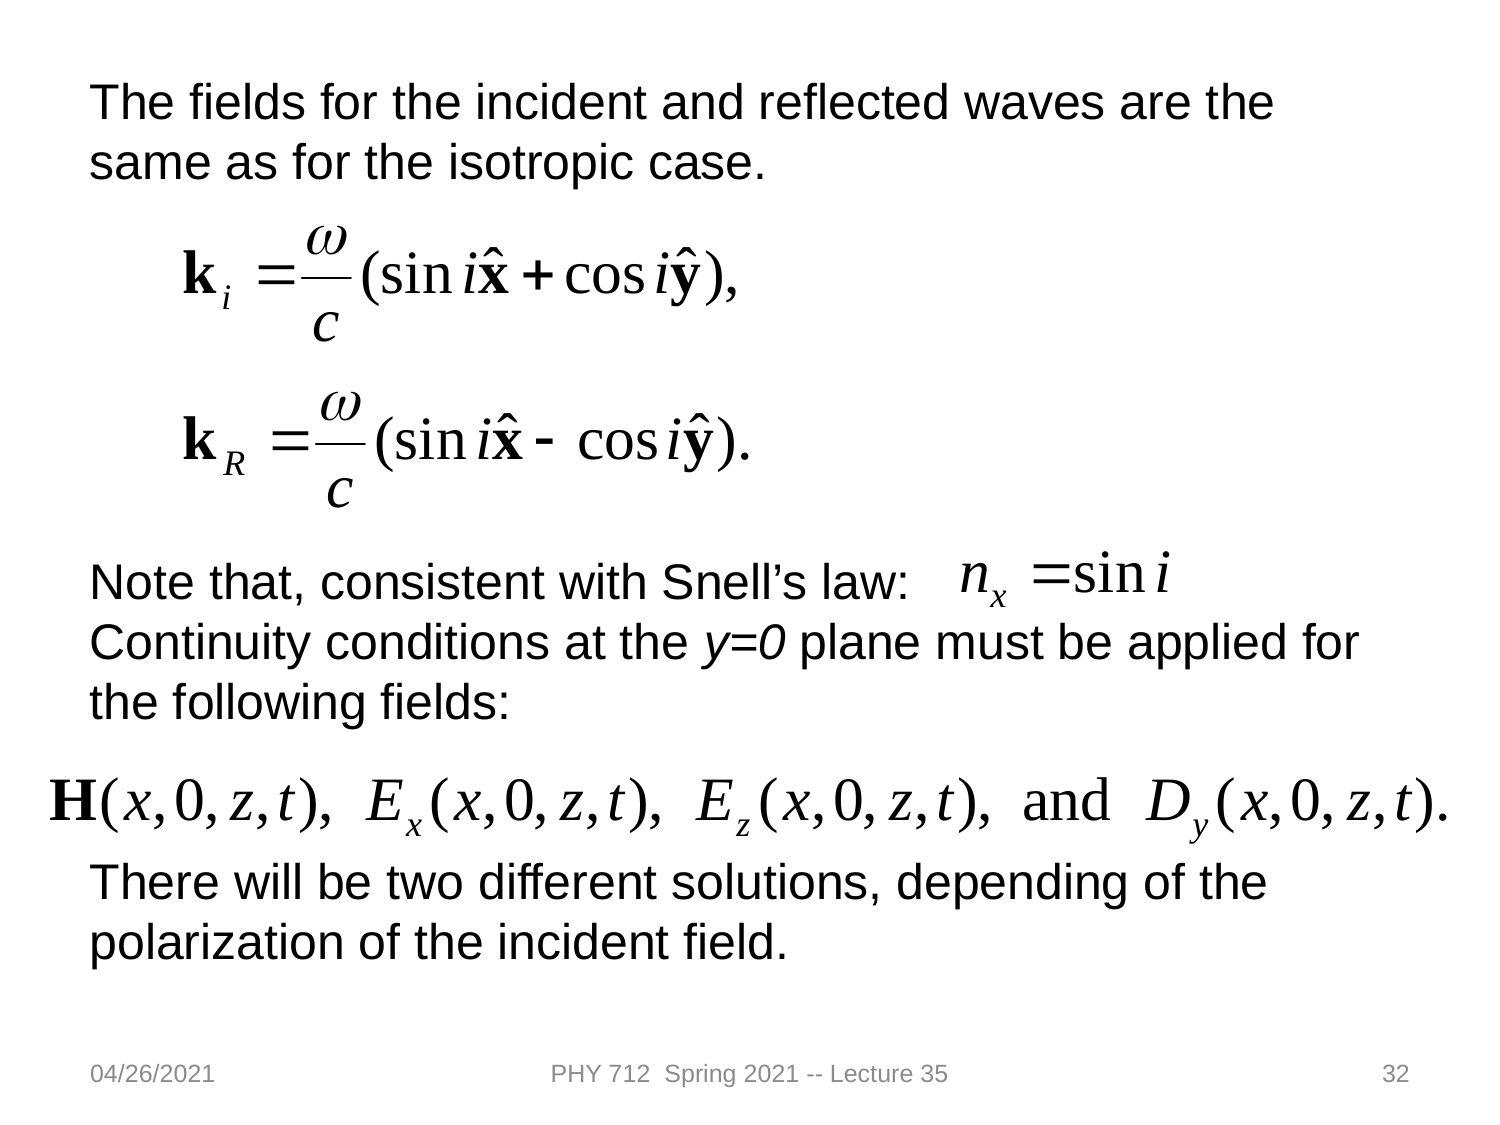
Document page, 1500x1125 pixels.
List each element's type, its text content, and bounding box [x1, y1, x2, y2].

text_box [949, 530, 1187, 624]
text_box The fields for the incident and reflected waves are the same as for the isotropic case. Note that, consistent with Snell’s law: Continuity conditions at the y=0 plane must be applied for the following fields: There will be two different solutions, depending of the polarization of the incident field. [75, 865, 1388, 1038]
text_box The fields for the incident and reflected waves are the same as for the isotropic case. Note that, consistent with Snell’s law: Continuity conditions at the y=0 plane must be applied for the following fields: There will be two different solutions, depending of the polarization of the incident field. [75, 62, 1388, 756]
slide_number 32 [1074, 1042, 1425, 1103]
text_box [174, 193, 761, 523]
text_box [39, 758, 1458, 857]
footer PHY 712 Spring 2021 -- Lecture 35 [512, 1042, 988, 1103]
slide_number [75, 1042, 425, 1103]
